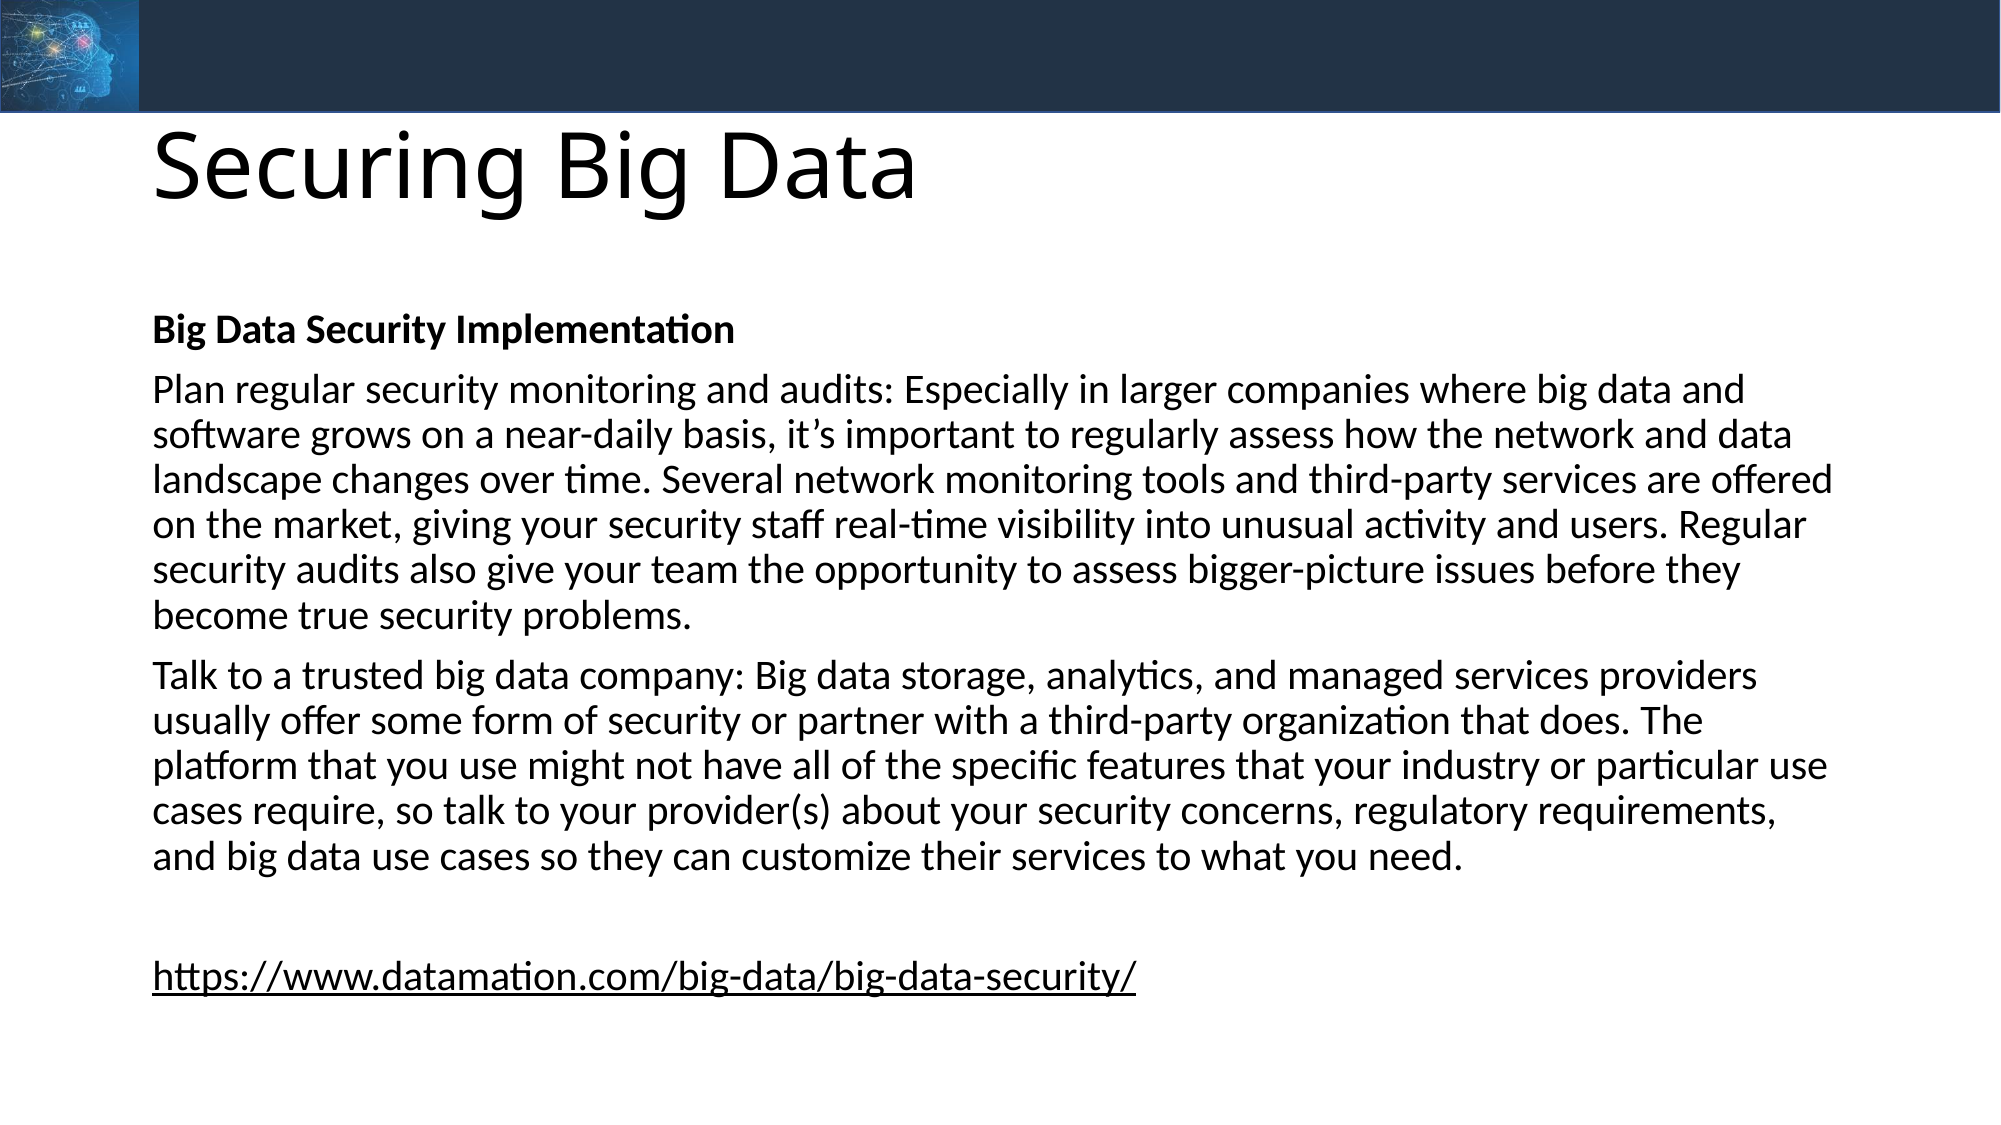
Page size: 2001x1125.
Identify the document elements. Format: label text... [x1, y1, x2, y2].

title Securing Big Data [137, 59, 1863, 278]
picture [2, 0, 139, 111]
list Big Data Security Implementation Plan regular security monitoring and audits: Especially in larger companies where big data and software grows on a near-daily basis, it’s important to regularly assess how the network and data landscape changes over time. Several network monitoring tools and third-party services are offered on the market, giving your security staff real-time visibility into unusual activity and users. Regular security audits also give your team the opportunity to assess bigger-picture issues before they become true security problems. Talk to a trusted big data company: Big data storage, analytics, and managed services providers usually offer some form of security or partner with a third-party organization that does. The platform that you use might not have all of the specific features that your industry or particular use cases require, so talk to your provider(s) about your security concerns, regulatory requirements, and big data use cases so they can customize their services to what you need. https://www.datamation.com/big-data/big-data-security/ [137, 299, 1863, 1014]
